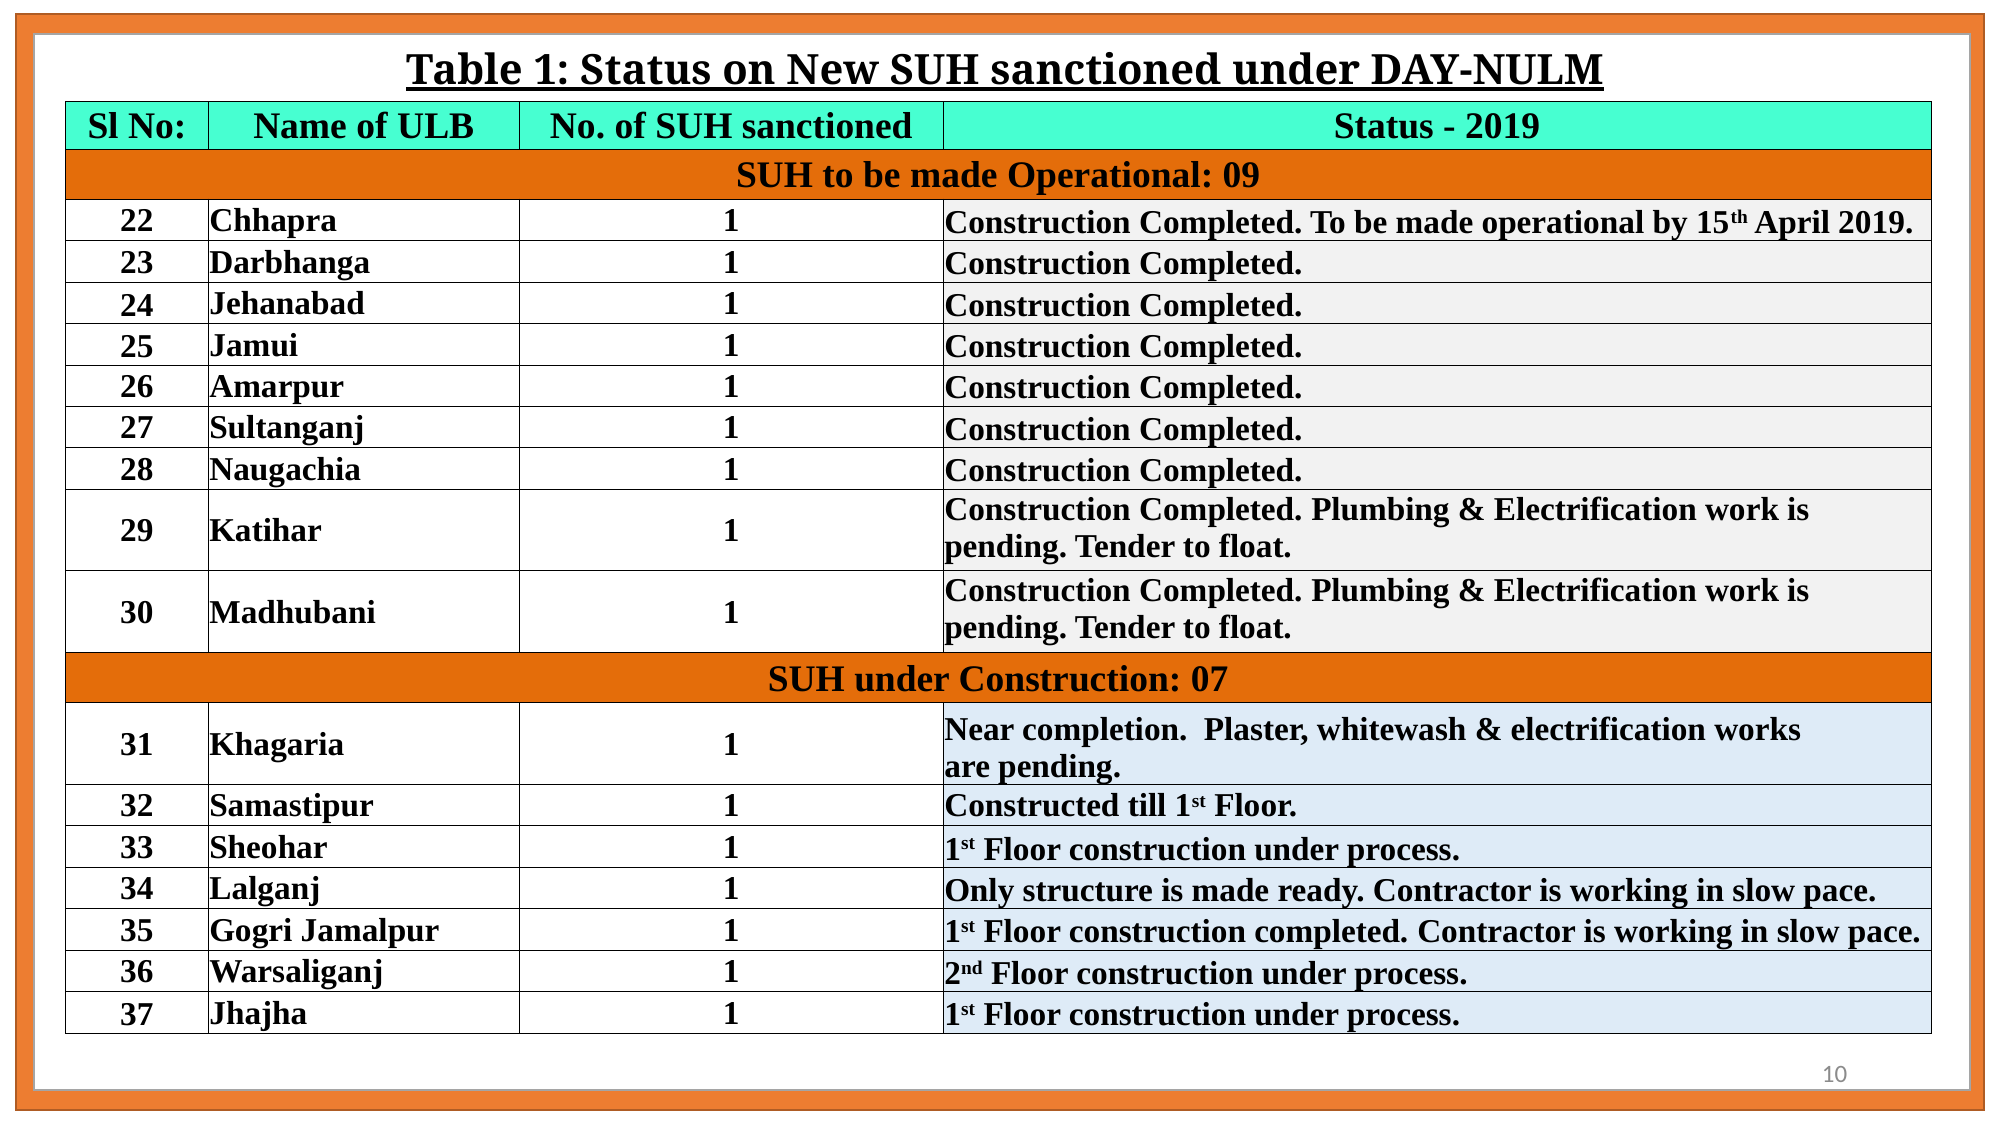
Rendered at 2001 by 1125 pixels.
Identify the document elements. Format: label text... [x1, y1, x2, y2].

table_cell Jhajha [209, 992, 519, 1033]
table_cell Khagaria [209, 703, 519, 784]
table_cell Katihar [209, 490, 519, 570]
table_cell 37 [66, 992, 208, 1033]
table_cell SUH under Construction: 07 [66, 653, 1931, 702]
table_cell 2nd Floor construction under process. [944, 951, 1931, 991]
table_cell Jamui [209, 324, 519, 365]
table_cell 1 [520, 200, 943, 240]
table_cell 34 [66, 868, 208, 908]
table_cell Sultanganj [209, 407, 519, 447]
table_cell 1st Floor construction completed. Contractor is working in slow pace. [944, 909, 1931, 950]
table_cell Construction Completed. [944, 448, 1931, 489]
table_cell Naugachia [209, 448, 519, 489]
table_cell 30 [66, 571, 208, 652]
table_cell 1 [520, 909, 943, 950]
table_cell 35 [66, 909, 208, 950]
table_cell SUH to be made Operational: 09 [66, 150, 1931, 199]
slide_number 10 [1412, 1042, 1863, 1103]
table_cell 33 [66, 826, 208, 867]
table_cell 1 [520, 366, 943, 406]
table_cell Construction Completed. [944, 366, 1931, 406]
table_cell 1 [520, 826, 943, 867]
table_cell 23 [66, 241, 208, 282]
table_cell Amarpur [209, 366, 519, 406]
table_cell Sheohar [209, 826, 519, 867]
table_cell Warsaliganj [209, 951, 519, 991]
table_cell 1 [520, 283, 943, 323]
table_cell Jehanabad [209, 283, 519, 323]
table_cell Construction Completed. To be made operational by 15th April 2019. [944, 200, 1931, 240]
table_cell Near completion. Plaster, whitewash & electrification works are pending. [944, 703, 1931, 784]
table_cell 29 [66, 490, 208, 570]
table_cell 31 [66, 703, 208, 784]
table_cell Constructed till 1st Floor. [944, 785, 1931, 825]
table_cell 1 [520, 490, 943, 570]
table_cell 1 [520, 992, 943, 1033]
table_cell Construction Completed. [944, 283, 1931, 323]
table_cell 22 [66, 200, 208, 240]
table_cell 1 [520, 951, 943, 991]
table_cell Construction Completed. [944, 241, 1931, 282]
table_cell Lalganj [209, 868, 519, 908]
table_cell Construction Completed. [944, 324, 1931, 365]
table_cell 36 [66, 951, 208, 991]
table_cell 1 [520, 785, 943, 825]
table_cell 28 [66, 448, 208, 489]
table_cell Construction Completed. [944, 407, 1931, 447]
table_cell 25 [66, 324, 208, 365]
table_cell Construction Completed. Plumbing & Electrification work is pending. Tender to float. [944, 490, 1931, 570]
table_cell 32 [66, 785, 208, 825]
table_cell Samastipur [209, 785, 519, 825]
table_header No. of SUH sanctioned [520, 102, 943, 149]
table_cell 1 [520, 703, 943, 784]
table_cell Only structure is made ready. Contractor is working in slow pace. [944, 868, 1931, 908]
table_header Status - 2019 [944, 102, 1931, 149]
table_header Sl No: [66, 102, 208, 149]
table_cell Chhapra [209, 200, 519, 240]
table_cell Darbhanga [209, 241, 519, 282]
table_cell 1 [520, 868, 943, 908]
table_cell 27 [66, 407, 208, 447]
table_cell 1 [520, 448, 943, 489]
table_cell Madhubani [209, 571, 519, 652]
text_box Table 1: Status on New SUH sanctioned under DAY-NULM [87, 35, 1922, 100]
table_header Name of ULB [209, 102, 519, 149]
table_cell 1 [520, 324, 943, 365]
table_cell 1st Floor construction under process. [944, 826, 1931, 867]
table_cell 1st Floor construction under process. [944, 992, 1931, 1033]
table_cell 1 [520, 571, 943, 652]
table_cell Construction Completed. Plumbing & Electrification work is pending. Tender to float. [944, 571, 1931, 652]
table_cell 24 [66, 283, 208, 323]
table_cell 26 [66, 366, 208, 406]
table_cell 1 [520, 407, 943, 447]
table_cell 1 [520, 241, 943, 282]
table_cell Gogri Jamalpur [209, 909, 519, 950]
